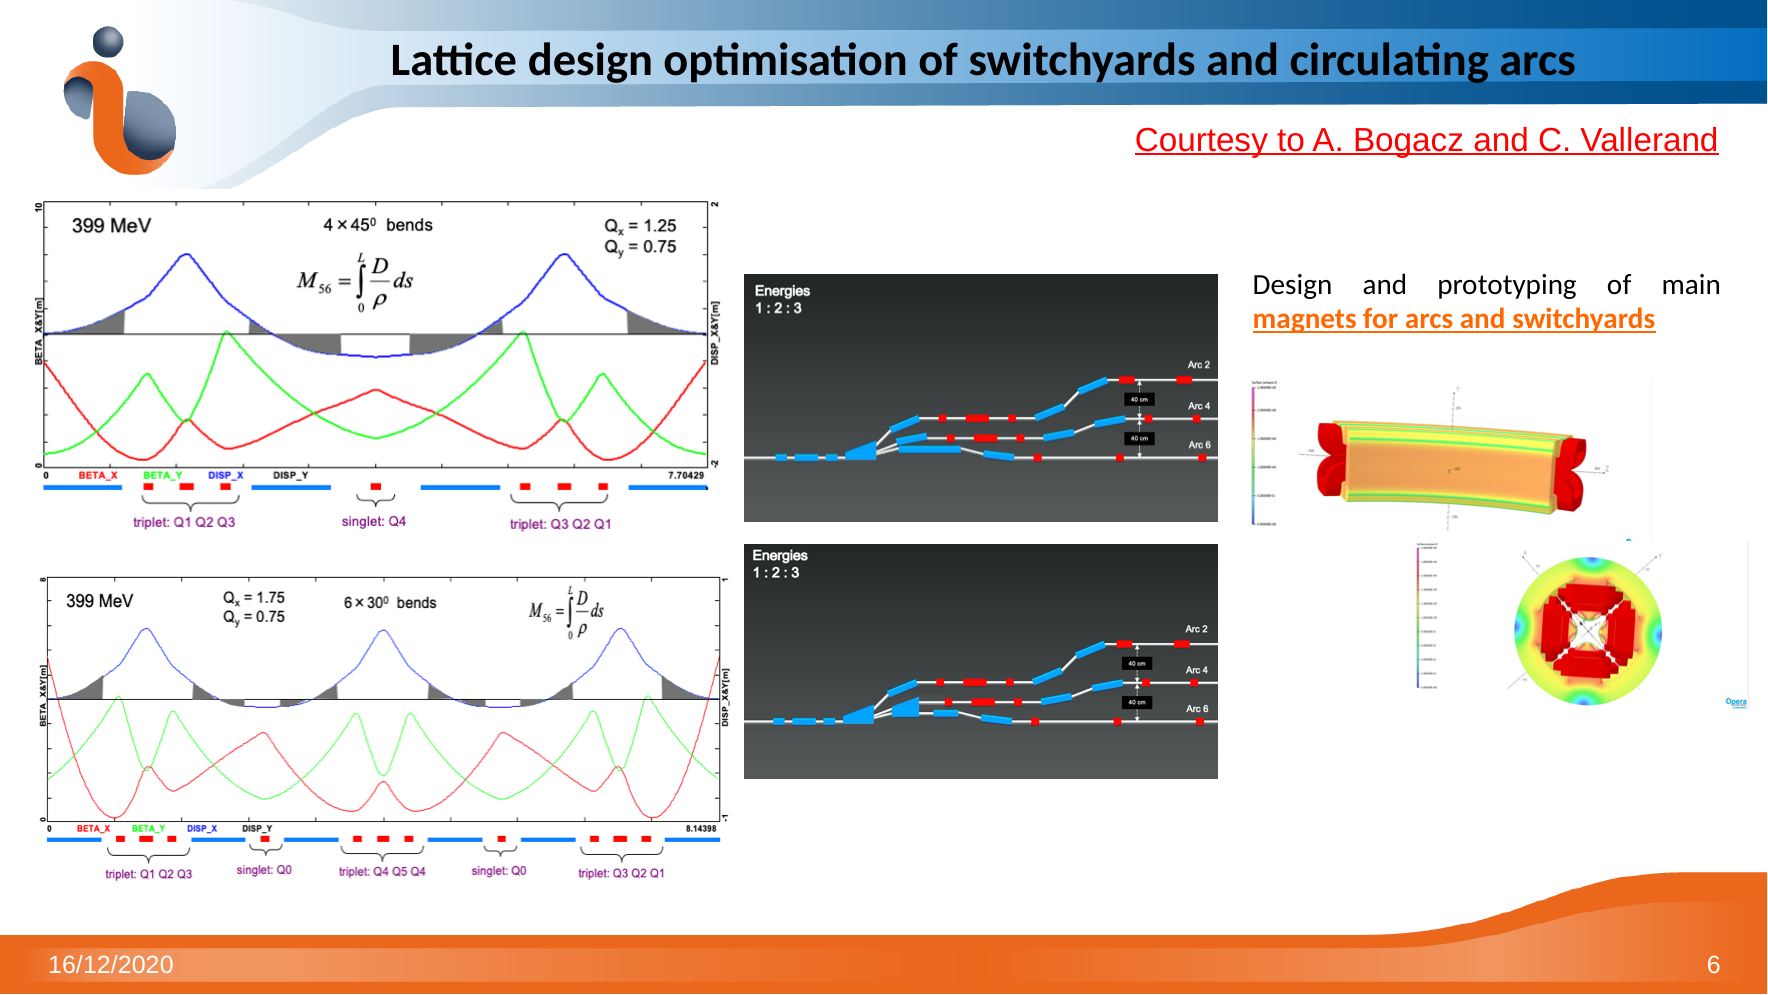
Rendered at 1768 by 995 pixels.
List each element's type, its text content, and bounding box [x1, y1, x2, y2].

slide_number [33, 937, 429, 991]
picture [0, 0, 1768, 994]
title Lattice design optimisation of switchyards and circulating arcs [375, 24, 1628, 96]
text_box Courtesy to A. Bogacz and C. Vallerand [1120, 110, 1758, 166]
slide_number 6 [1338, 937, 1736, 991]
text_box Design and prototyping of main magnets for arcs and switchyards [1237, 257, 1736, 343]
